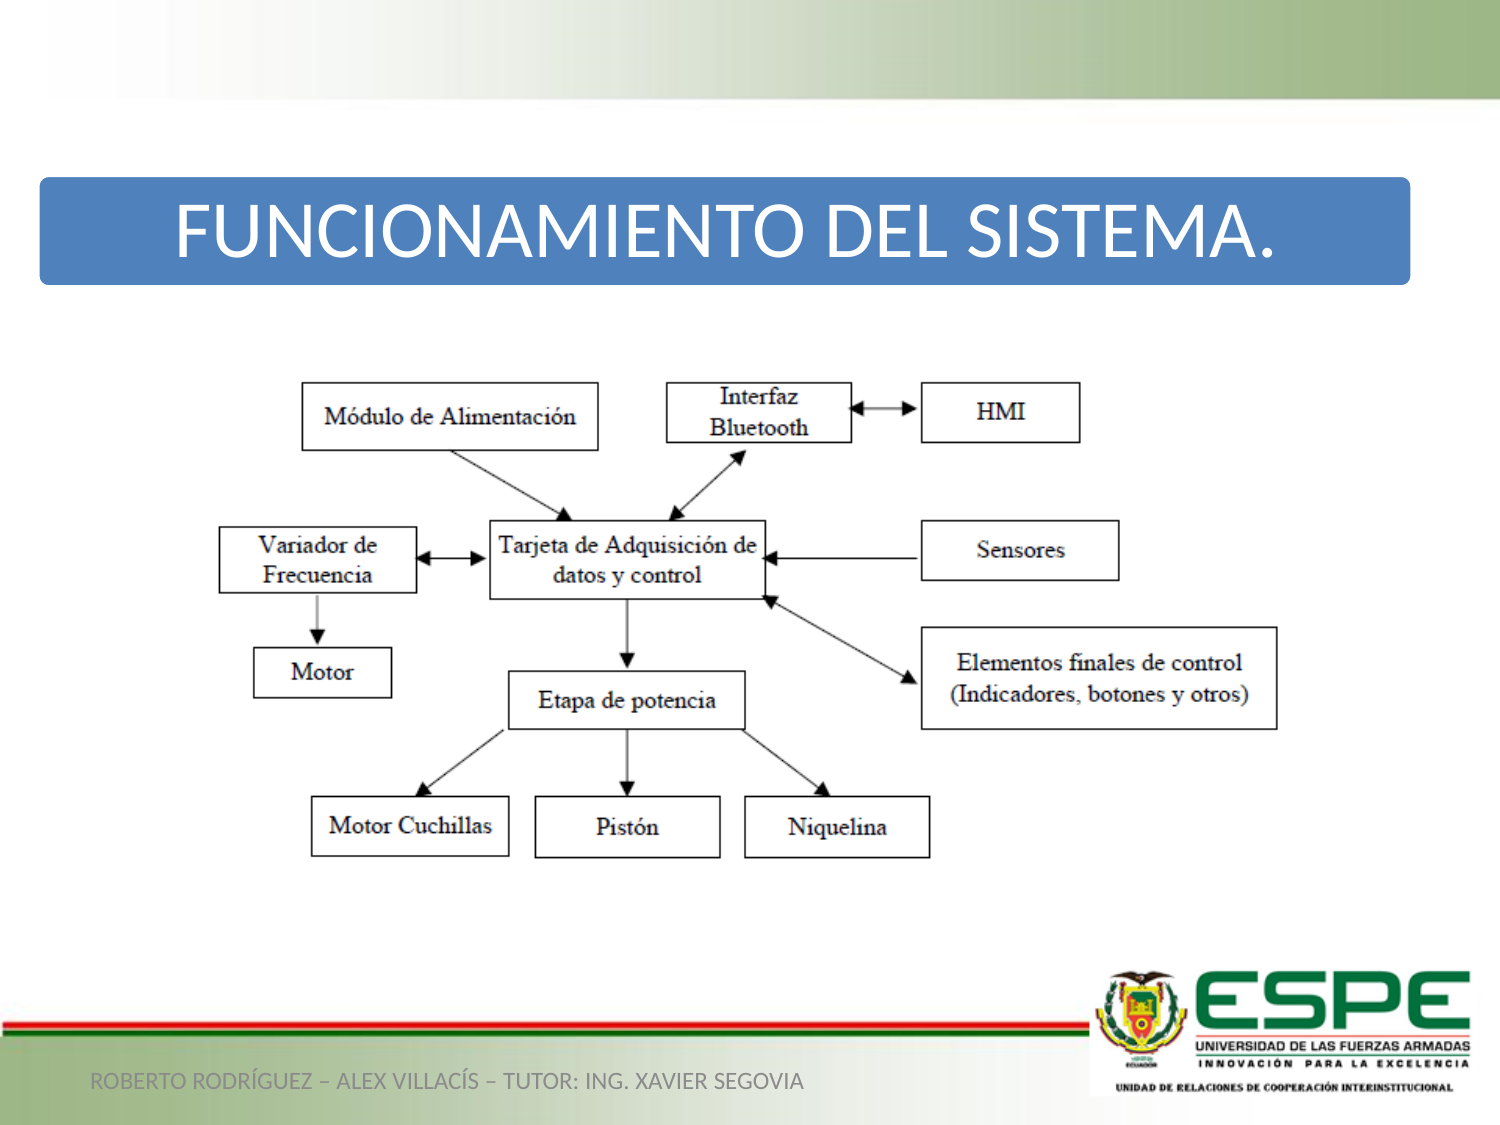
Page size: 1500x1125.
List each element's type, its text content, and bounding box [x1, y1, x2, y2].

picture [0, 0, 1500, 1125]
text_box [37, 124, 1413, 926]
slide_number ROBERTO RODRÍGUEZ – ALEX VILLACÍS – TUTOR: ING. XAVIER SEGOVIA [75, 1050, 1050, 1110]
